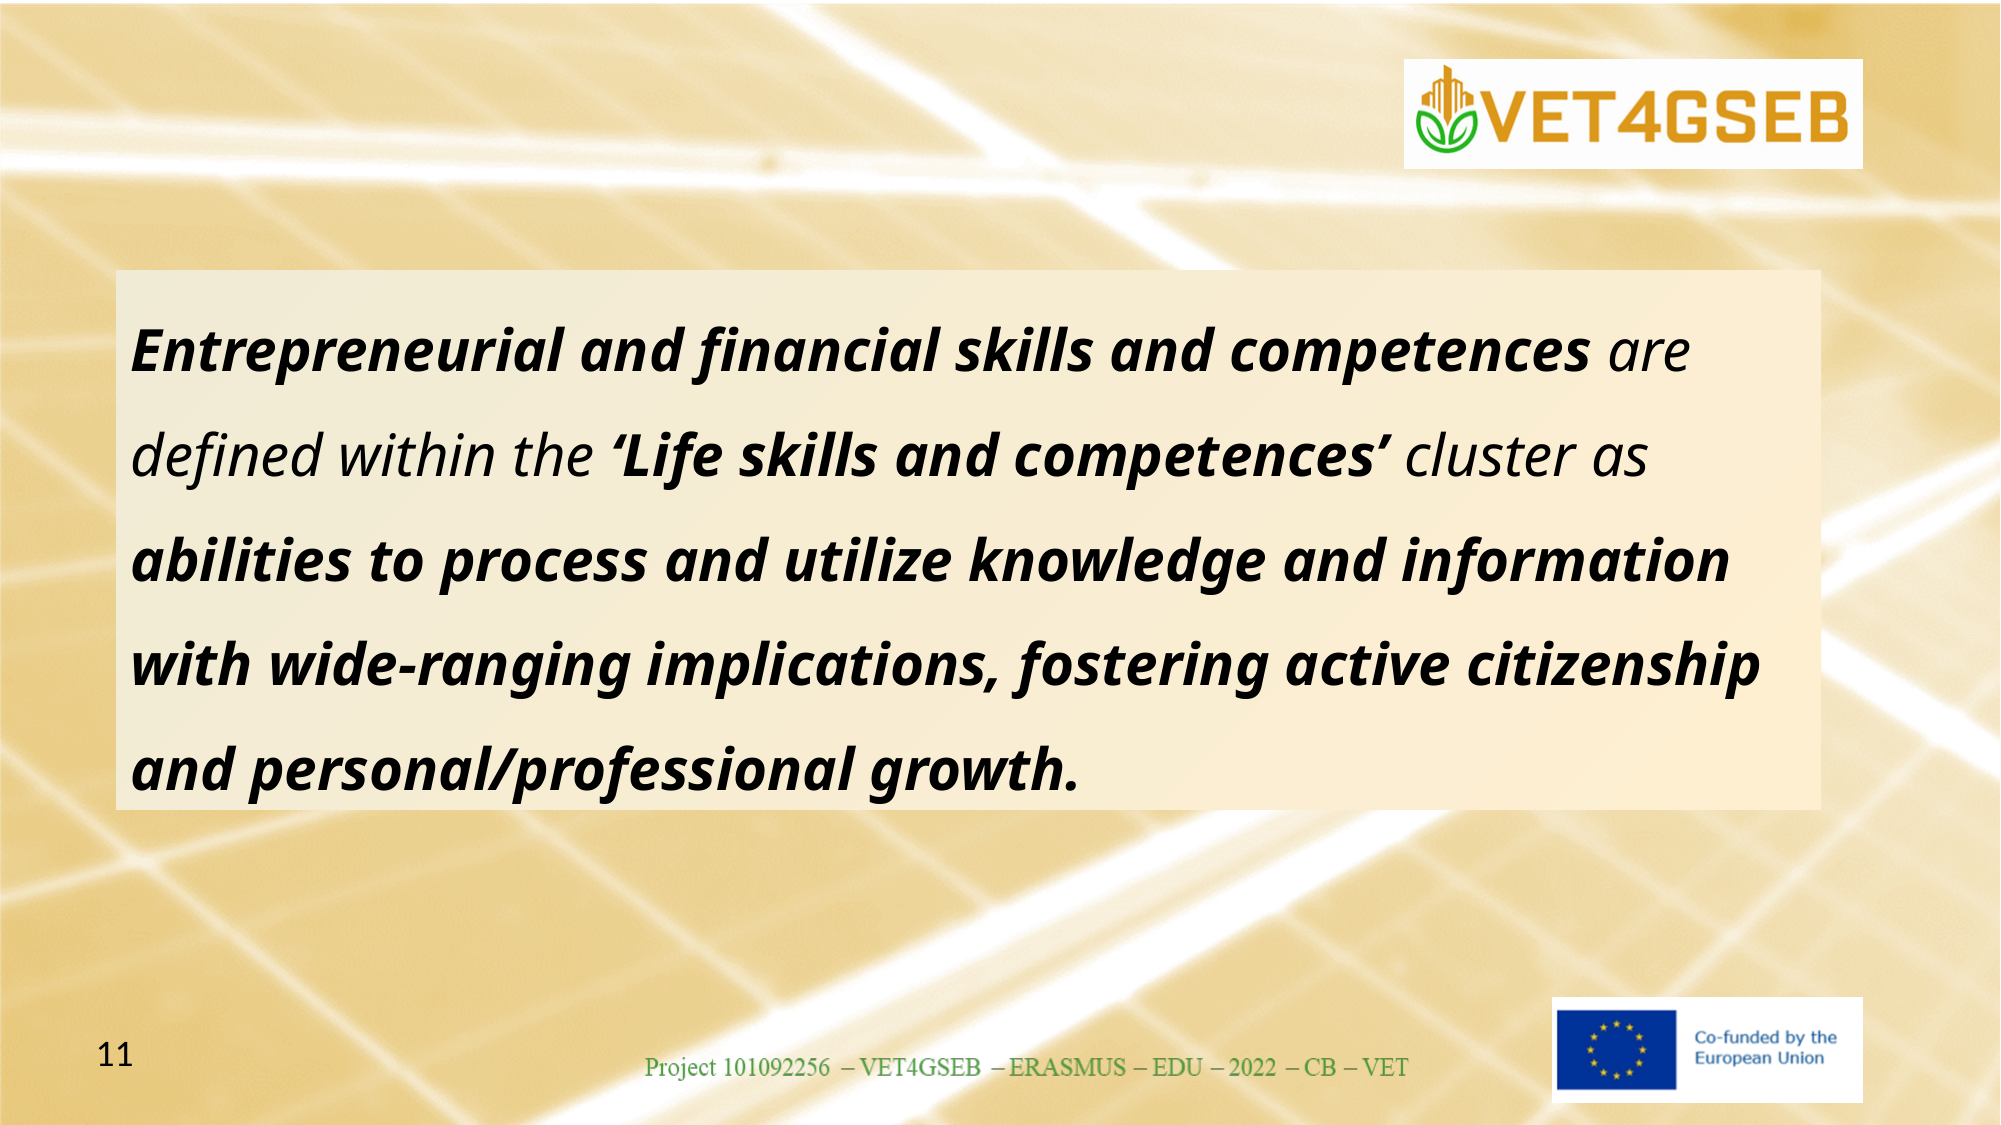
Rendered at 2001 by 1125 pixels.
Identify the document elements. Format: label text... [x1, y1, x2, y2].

text_box Entrepreneurial and financial skills and competences are defined within the ‘Life skills and competences’ cluster as abilities to process and utilize knowledge and information with wide-ranging implications, fostering active citizenship and personal/professional growth. [116, 270, 1822, 810]
picture [0, 3, 2000, 1125]
